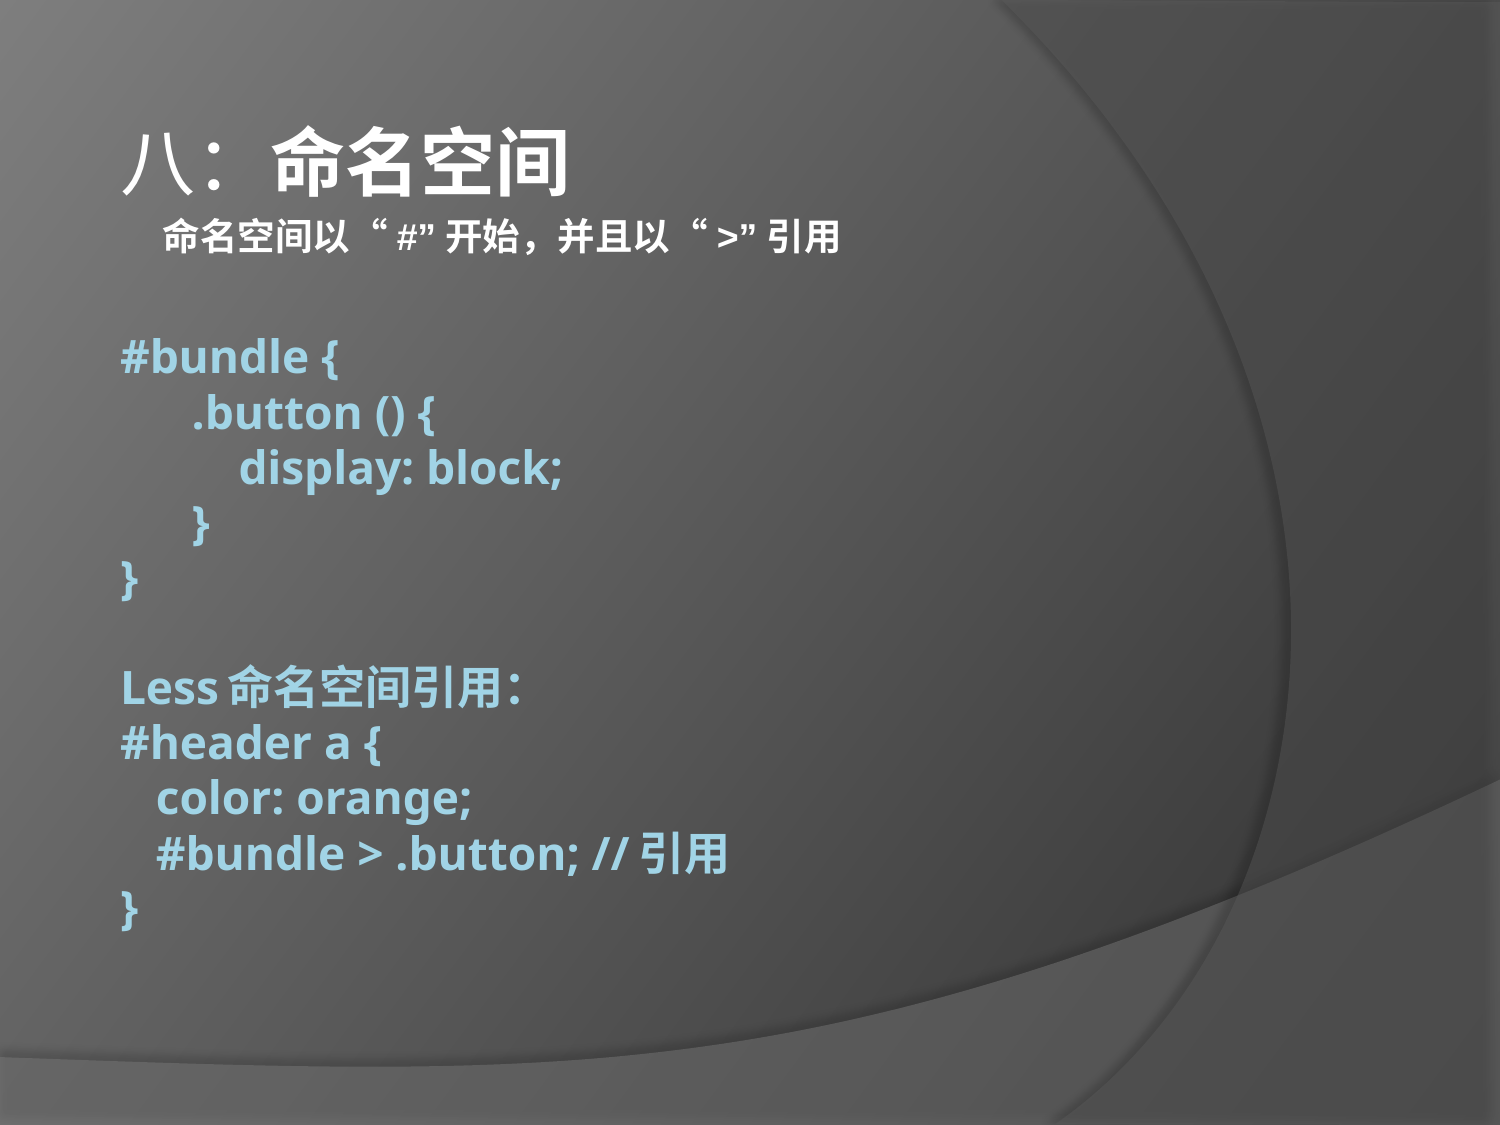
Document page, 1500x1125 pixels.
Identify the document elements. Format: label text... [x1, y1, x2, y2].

title #bundle { .button () { display: block; } } Less命名空间引用： #header a { color: orange; #bundle > .button; //引用 } [112, 328, 1301, 938]
list 八：命名空间 命名空间以“#”开始，并且以“>”引用 [112, 82, 1301, 258]
